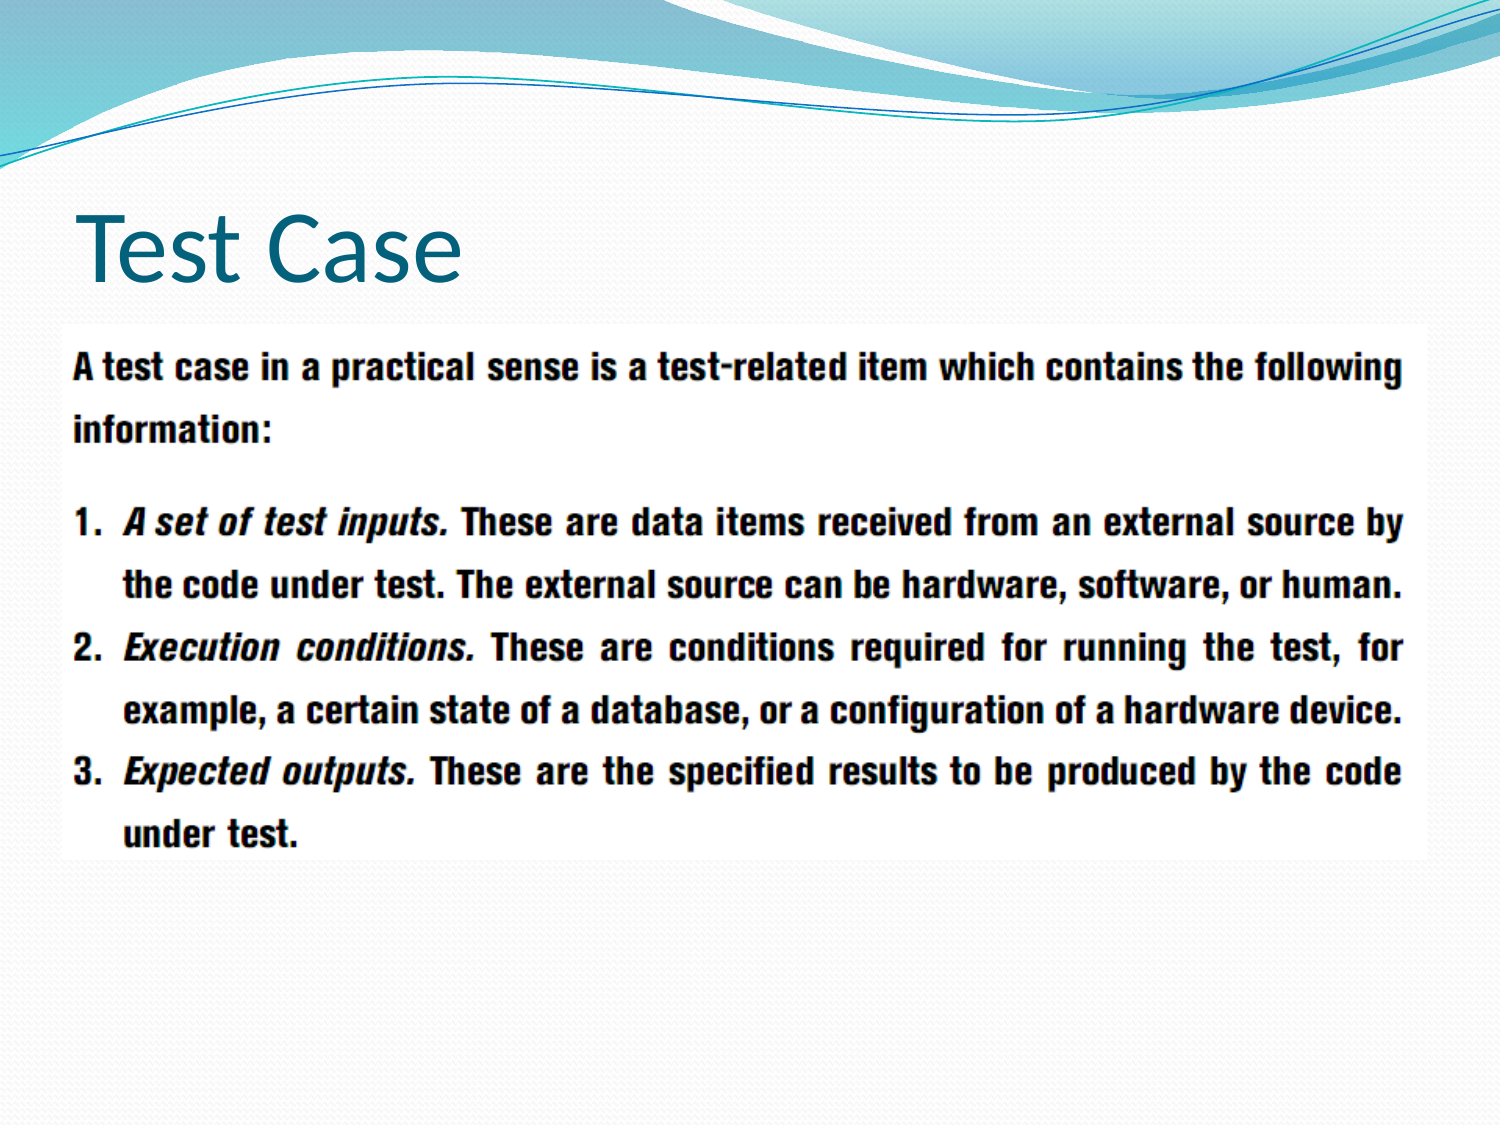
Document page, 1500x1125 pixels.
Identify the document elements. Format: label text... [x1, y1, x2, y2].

title Test Case [75, 115, 1425, 303]
picture [62, 324, 1427, 860]
